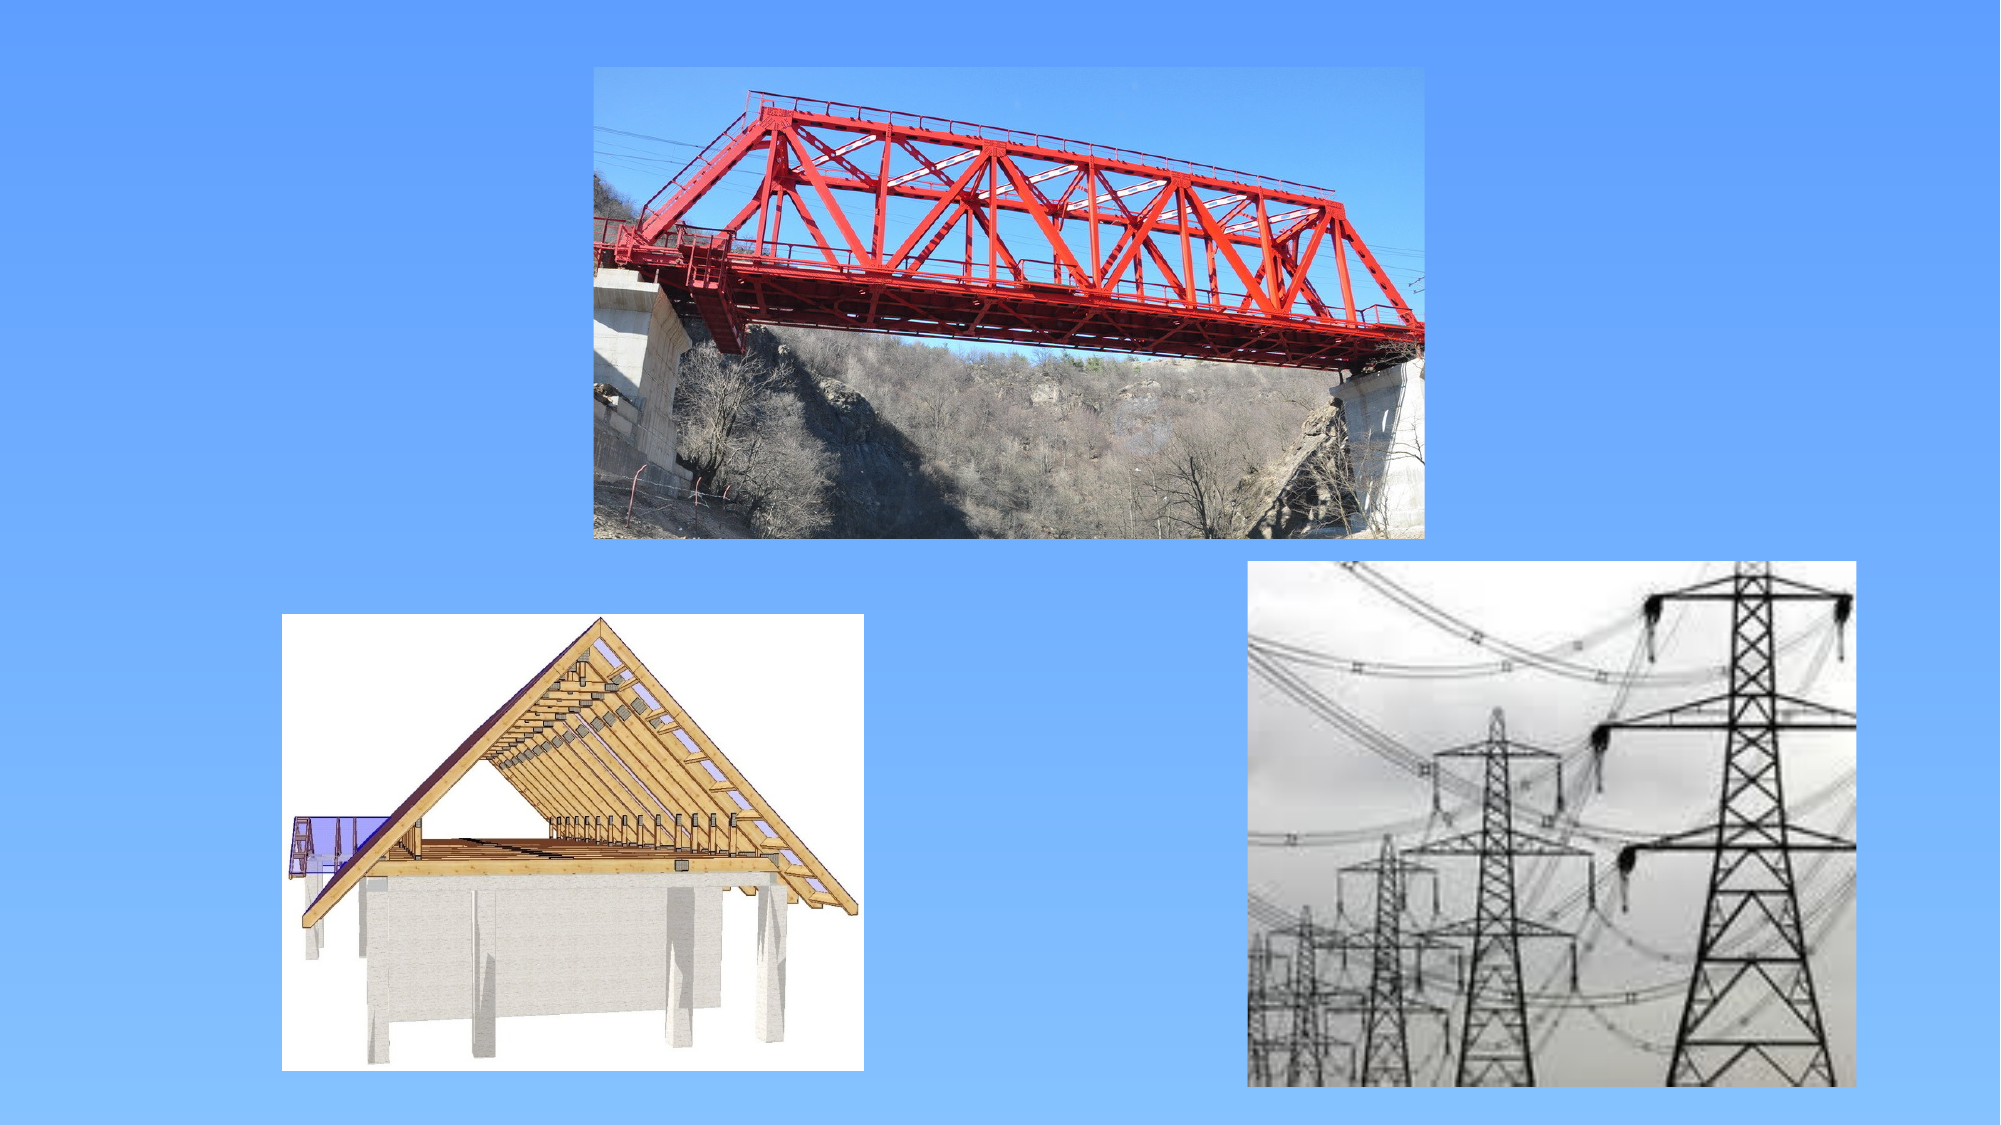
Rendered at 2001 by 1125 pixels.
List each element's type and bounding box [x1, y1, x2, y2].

picture [593, 66, 1425, 539]
picture [281, 614, 864, 1071]
list [1247, 561, 1857, 1087]
